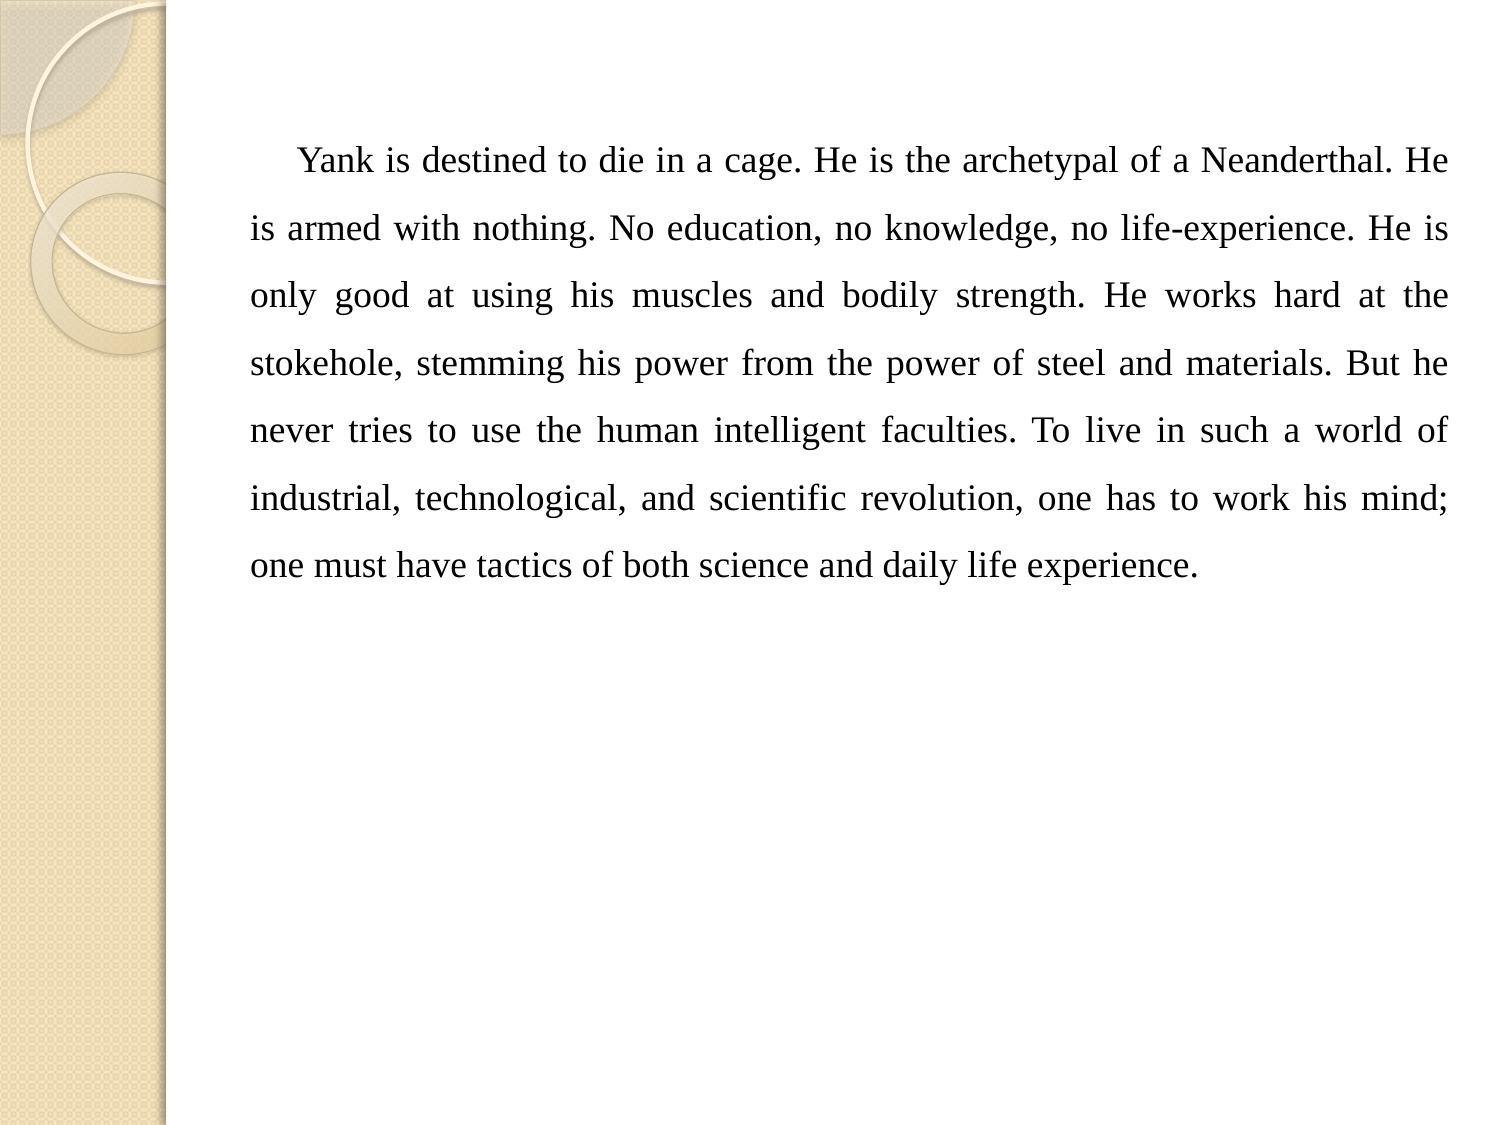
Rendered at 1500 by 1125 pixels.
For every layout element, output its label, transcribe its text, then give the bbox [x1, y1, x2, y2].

list Yank is destined to die in a cage. He is the archetypal of a Neanderthal. He is armed with nothing. No education, no knowledge, no life-experience. He is only good at using his muscles and bodily strength. He works hard at the stokehole, stemming his power from the power of steel and materials. But he never tries to use the human intelligent faculties. To live in such a world of industrial, technological, and scientific revolution, one has to work his mind; one must have tactics of both science and daily life experience. [235, 105, 1466, 1025]
